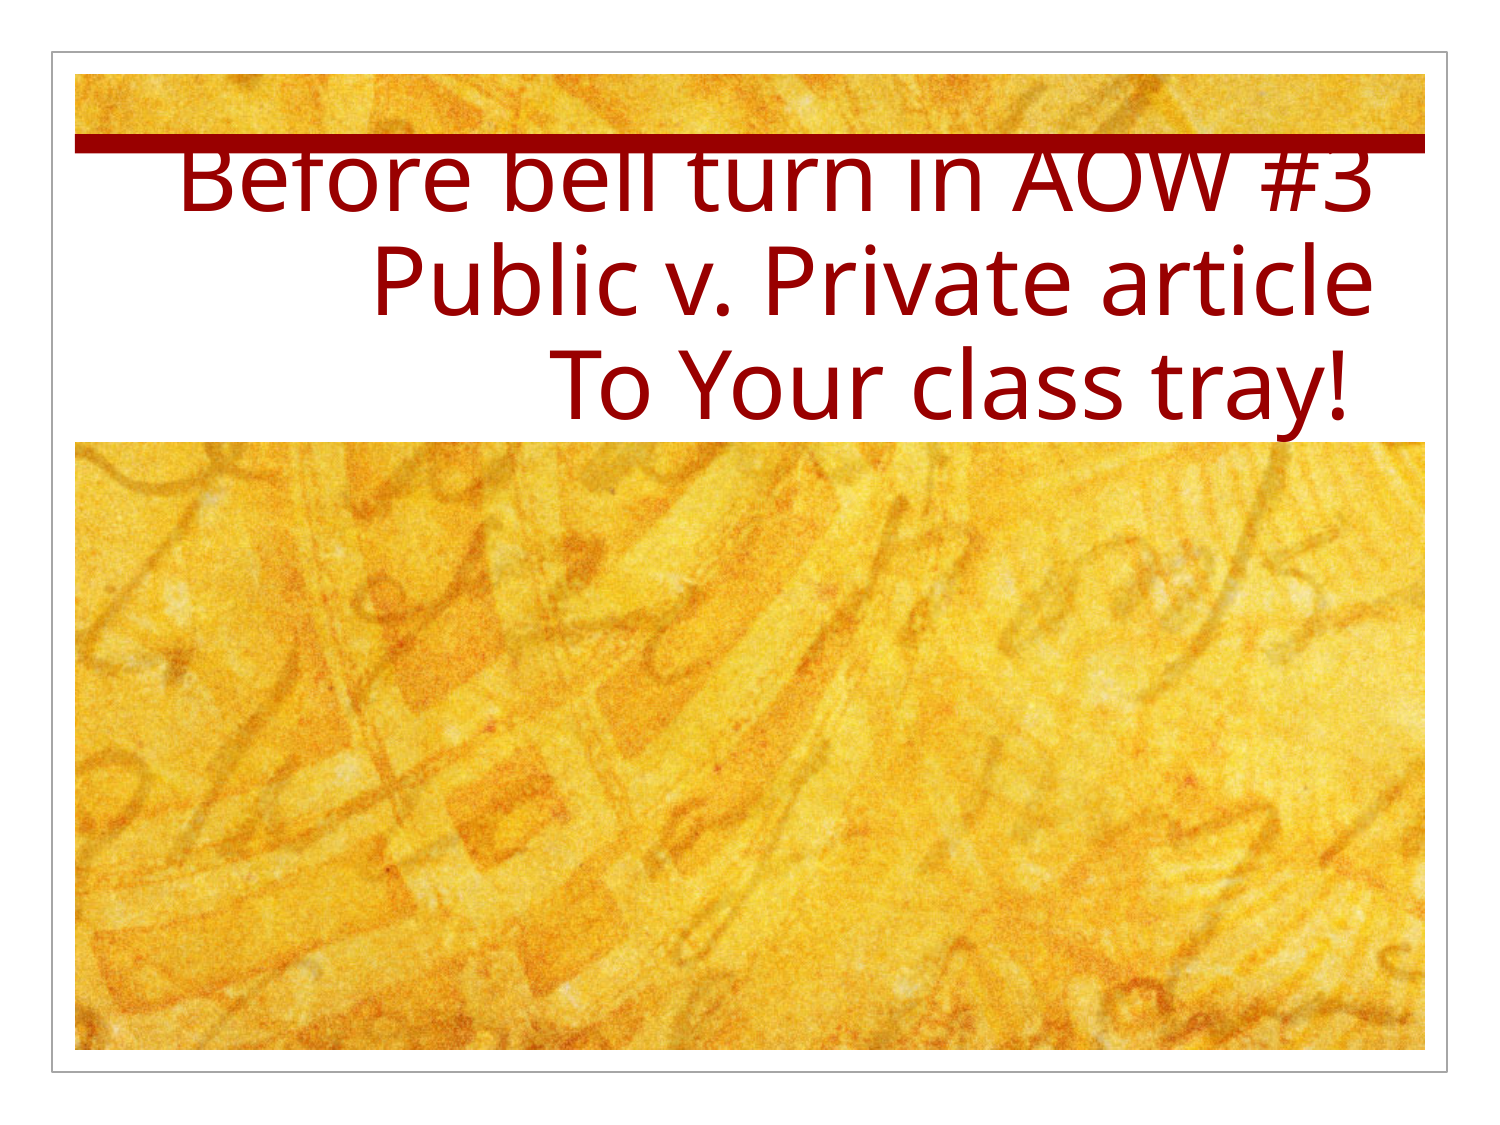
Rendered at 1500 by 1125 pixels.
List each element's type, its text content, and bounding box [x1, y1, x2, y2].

picture [75, 74, 1425, 134]
title Before bell turn in AOW #3 Public v. Private article To Your class tray! [112, 236, 1392, 439]
picture [75, 442, 1425, 1050]
